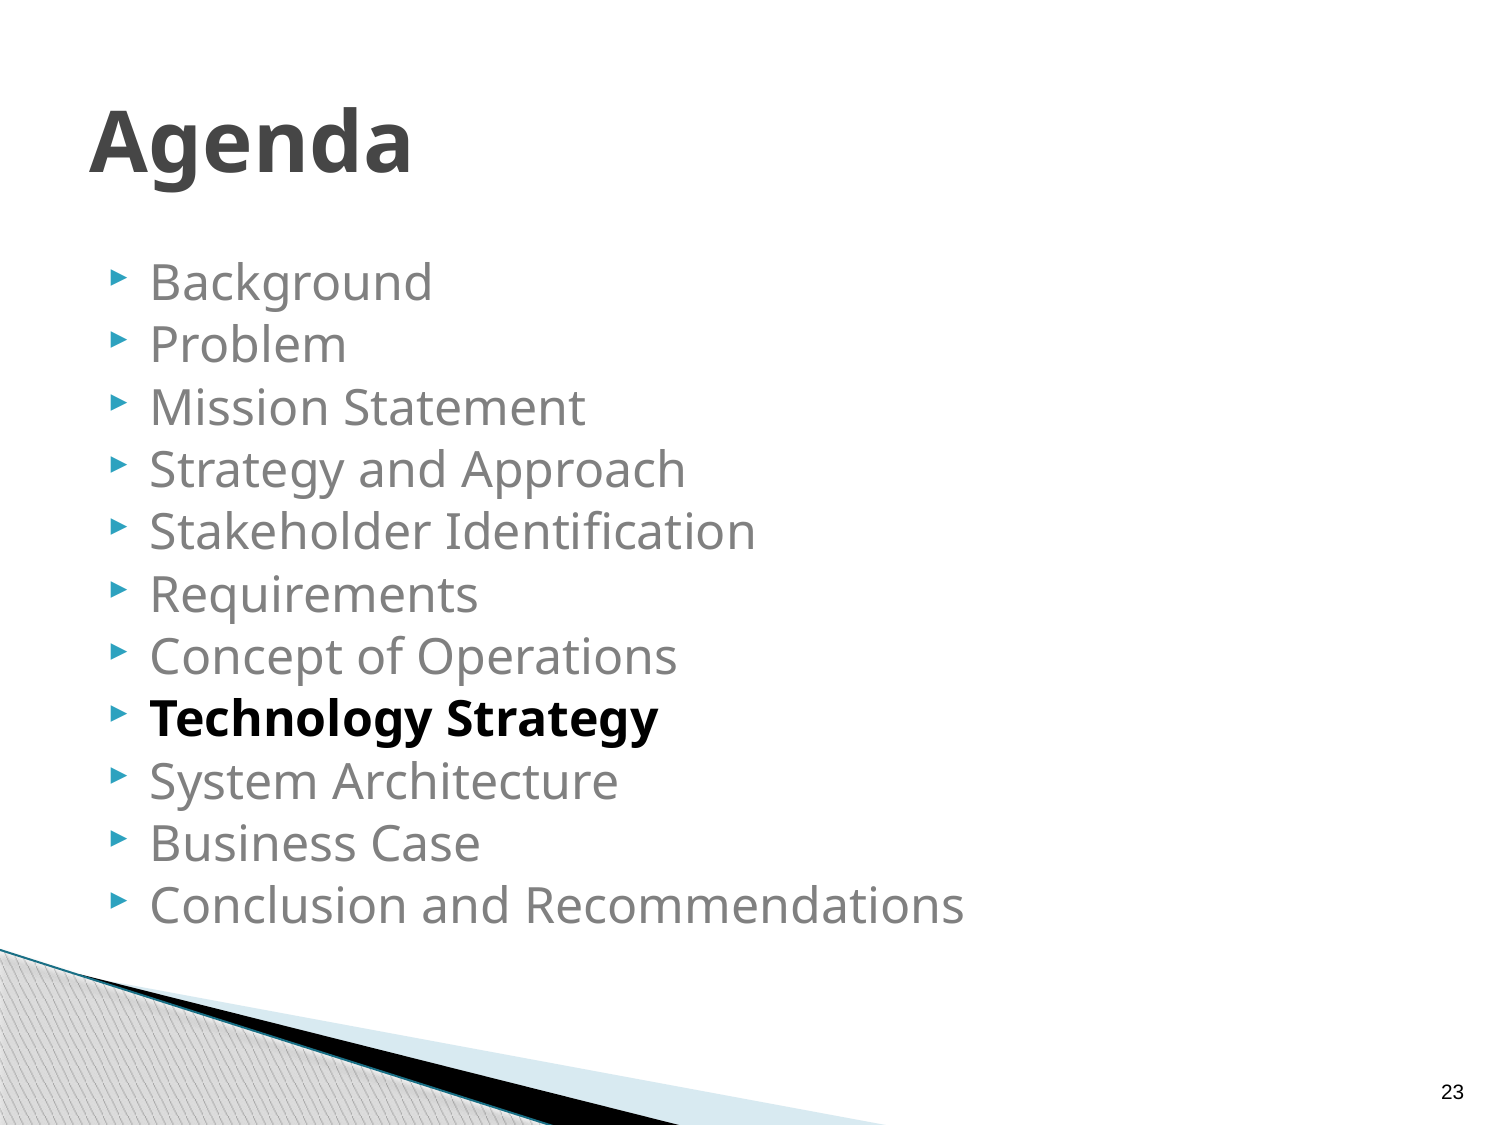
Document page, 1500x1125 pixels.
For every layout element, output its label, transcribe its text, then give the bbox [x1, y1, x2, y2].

title Agenda [75, 45, 1425, 233]
list Background Problem Mission Statement Strategy and Approach Stakeholder Identification Requirements Concept of Operations Technology Strategy System Architecture Business Case Conclusion and Recommendations [74, 249, 1426, 993]
slide_number 23 [1418, 1051, 1479, 1112]
